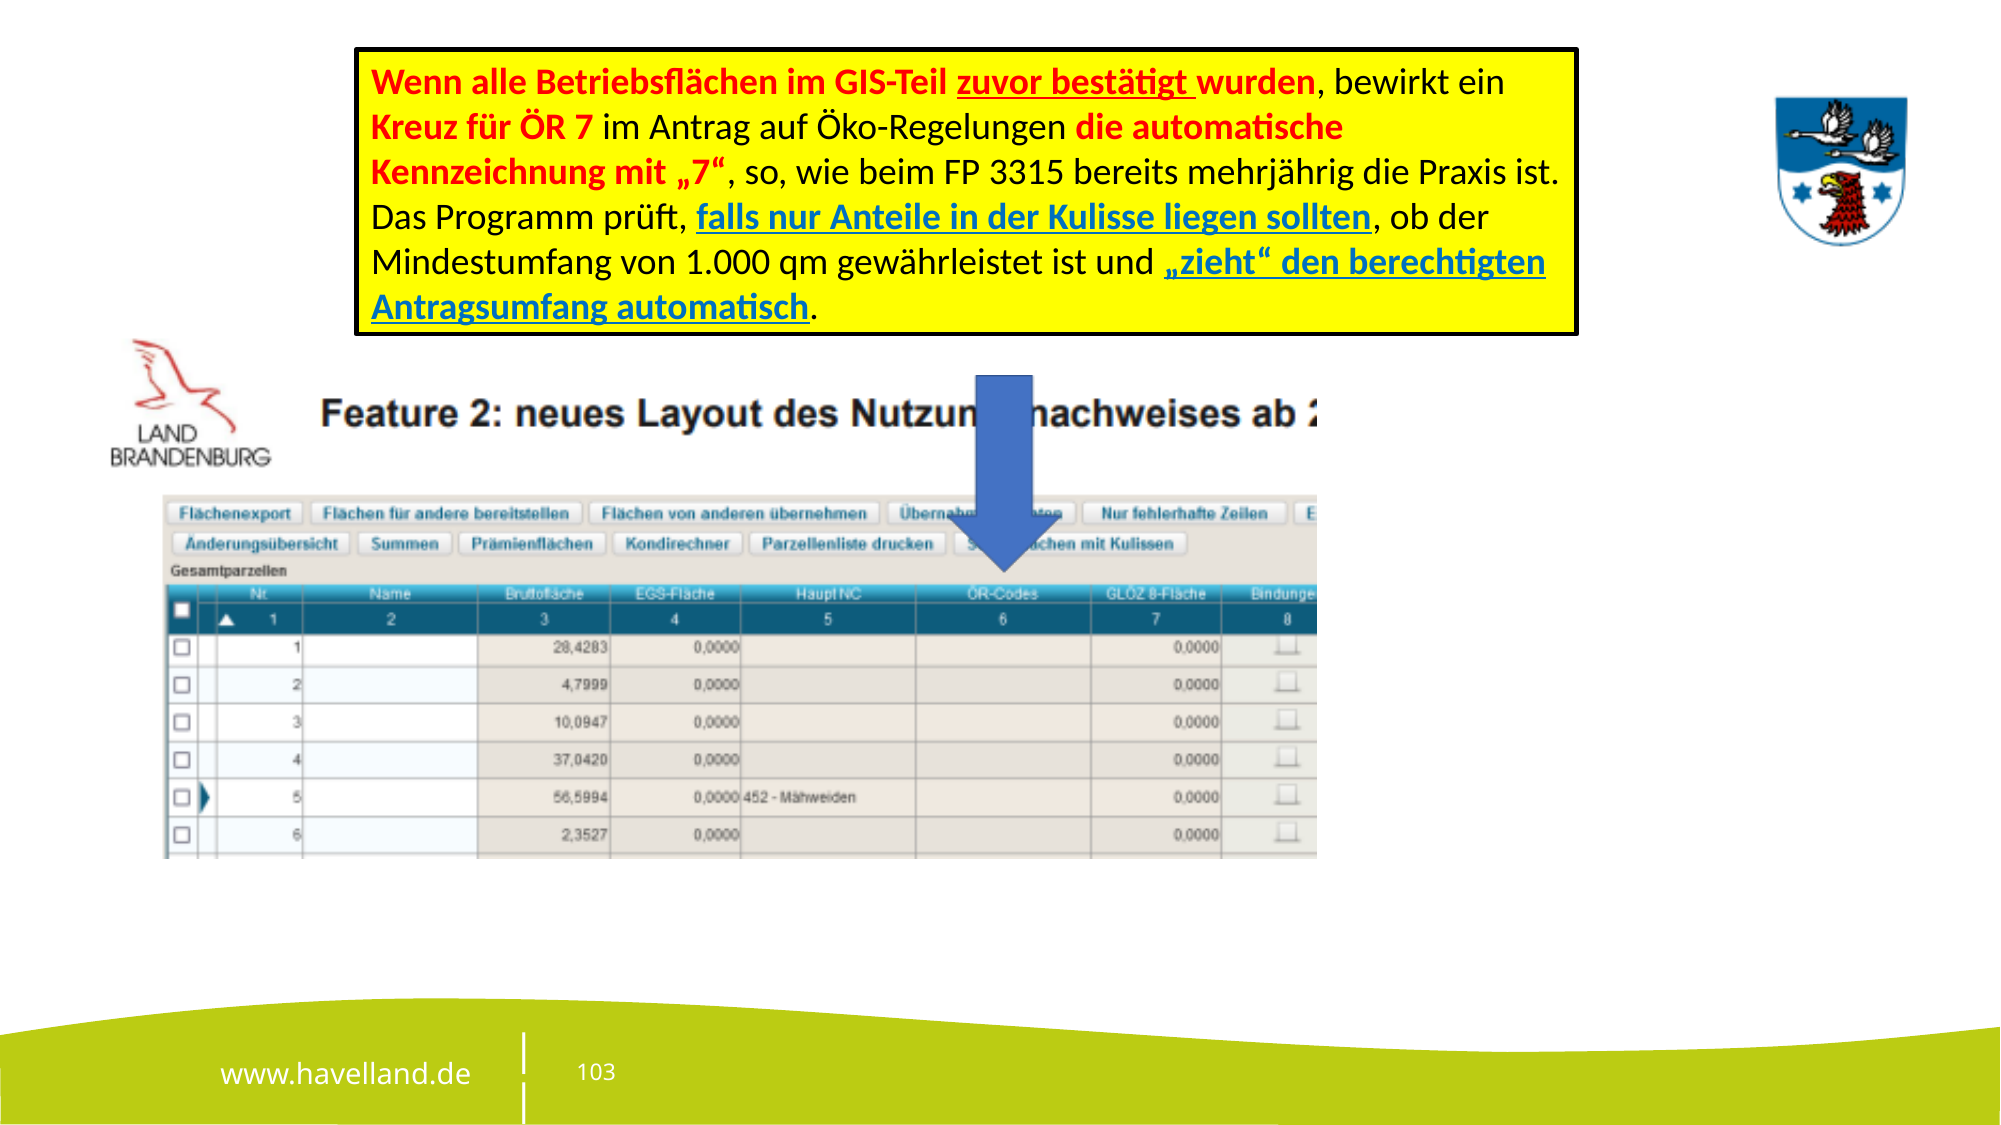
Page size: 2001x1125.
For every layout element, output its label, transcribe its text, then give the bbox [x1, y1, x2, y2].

picture [82, 288, 1318, 859]
text_box Wenn alle Betriebsflächen im GIS-Teil zuvor bestätigt wurden, bewirkt ein Kreuz für ÖR 7 im Antrag auf Öko-Regelungen die automatische Kennzeichnung mit „7“, so, wie beim FP 3315 bereits mehrjährig die Praxis ist. Das Programm prüft, falls nur Anteile in der Kulisse liegen sollten, ob der Mindestumfang von 1.000 qm gewährleistet ist und „zieht“ den berechtigten Antragsumfang automatisch. [356, 49, 1577, 335]
